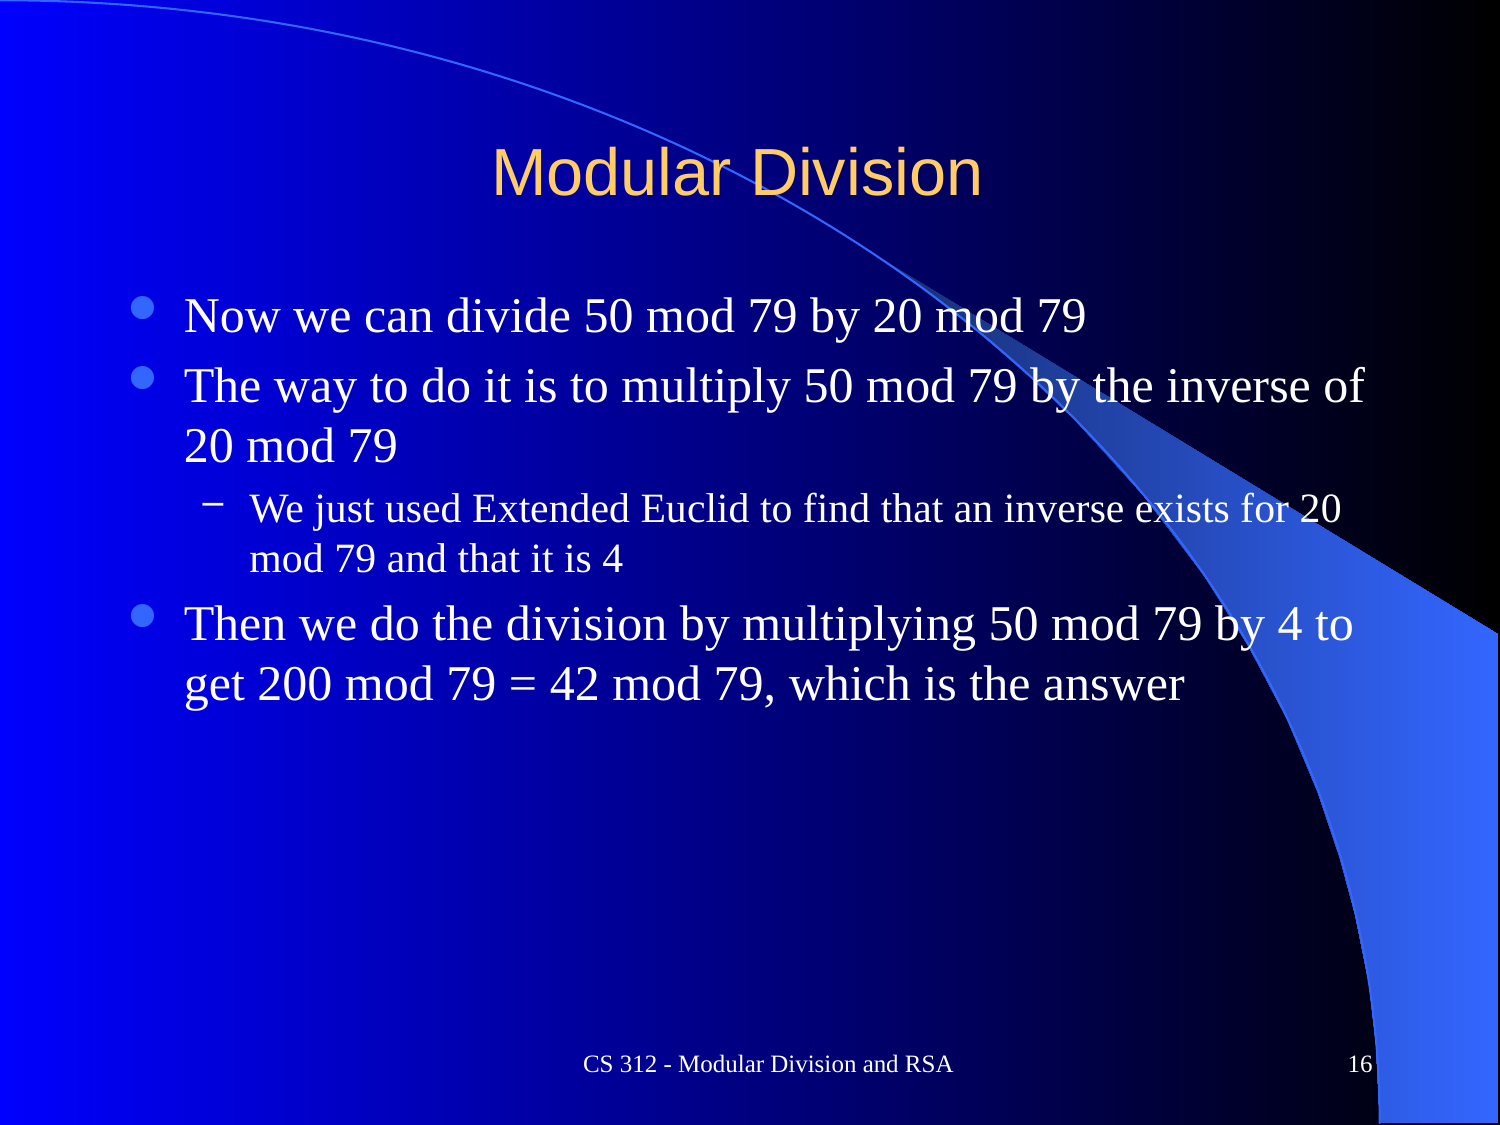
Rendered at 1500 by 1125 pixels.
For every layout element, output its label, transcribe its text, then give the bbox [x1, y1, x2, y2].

footer CS 312 - Modular Division and RSA [474, 1024, 1063, 1101]
slide_number 16 [1074, 1024, 1388, 1101]
list Now we can divide 50 mod 79 by 20 mod 79 The way to do it is to multiply 50 mod 79 by the inverse of 20 mod 79 We just used Extended Euclid to find that an inverse exists for 20 mod 79 and that it is 4 Then we do the division by multiplying 50 mod 79 by 4 to get 200 mod 79 = 42 mod 79, which is the answer [112, 274, 1388, 1001]
title Modular Division [99, 99, 1376, 238]
